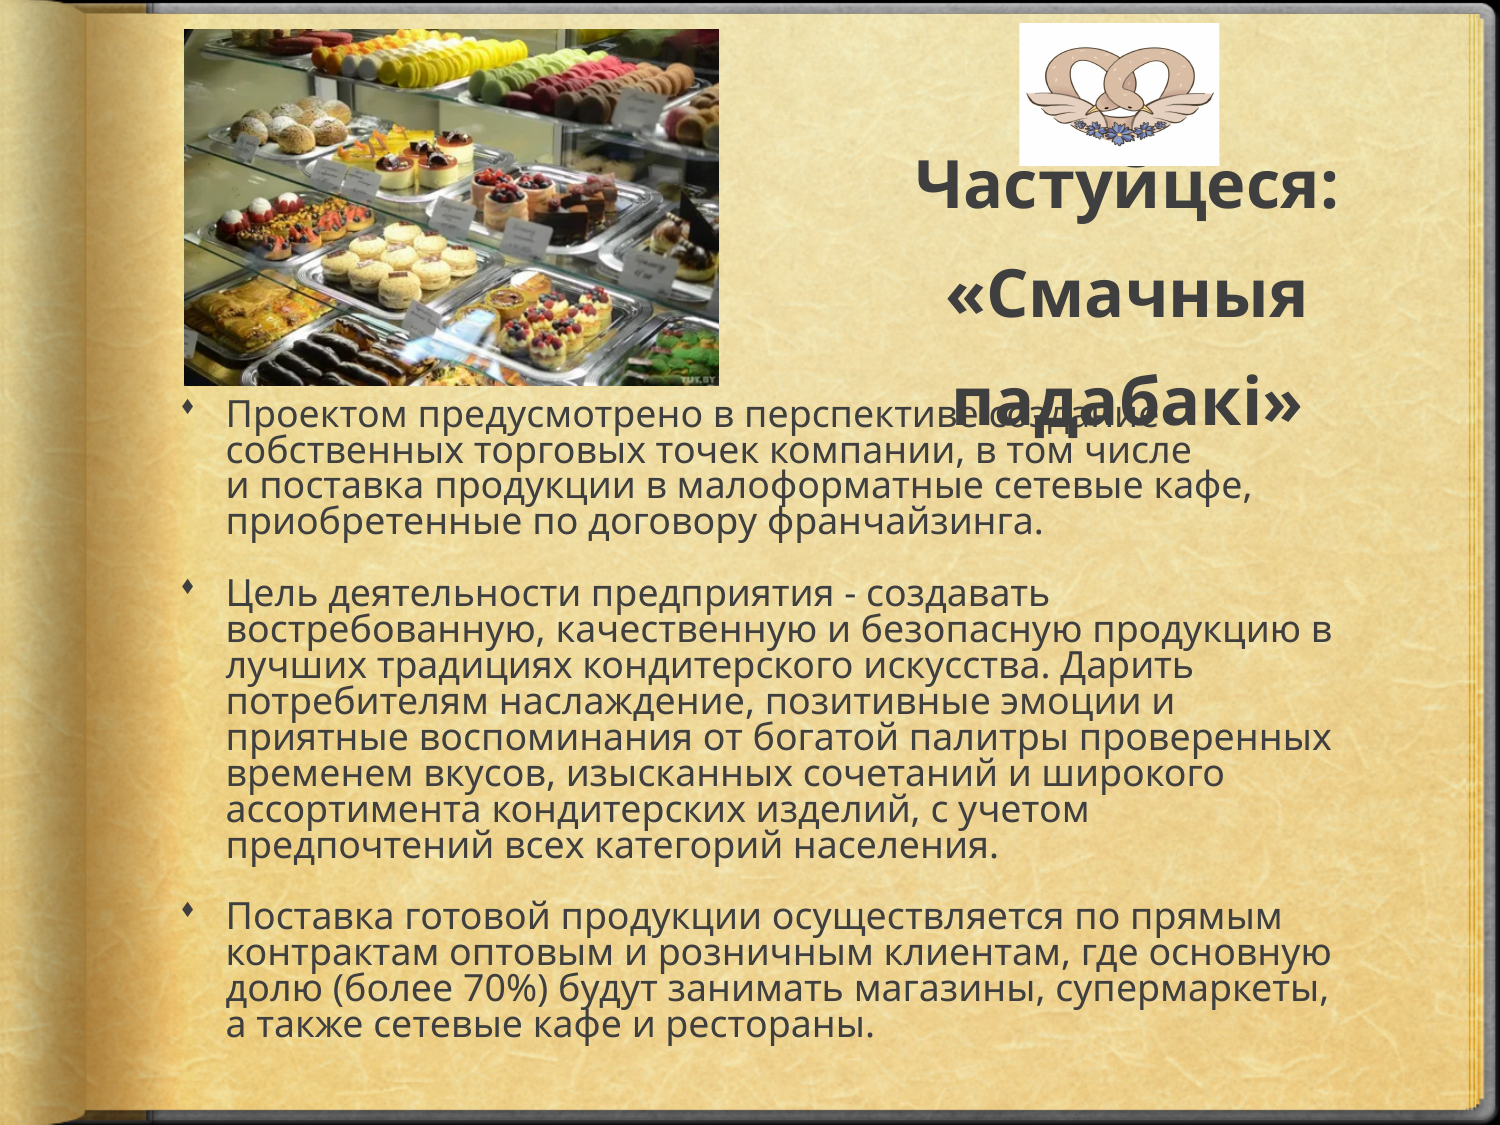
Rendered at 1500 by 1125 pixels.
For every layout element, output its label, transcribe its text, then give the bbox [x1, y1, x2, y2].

title Частуйцеся: «Смачныя падабакі» [754, 166, 1500, 386]
list Проектом предусмотрено в перспективе создание собственных торговых точек компании, в том числе и поставка продукции в малоформатные сетевые кафе, приобретенные по договору франчайзинга. Цель деятельности предприятия - создавать востребованную, качественную и безопасную продукцию в лучших традициях кондитерского искусства. Дарить потребителям наслаждение, позитивные эмоции и приятные воспоминания от богатой палитры проверенных временем вкусов, изысканных сочетаний и широкого ассортимента кондитерских изделий, с учетом предпочтений всех категорий населения. Поставка готовой продукции осуществляется по прямым контрактам оптовым и розничным клиентам, где основную долю (более 70%) будут занимать магазины, супермаркеты, а также сетевые кафе и рестораны. [164, 390, 1381, 1125]
picture [0, 0, 1500, 1125]
